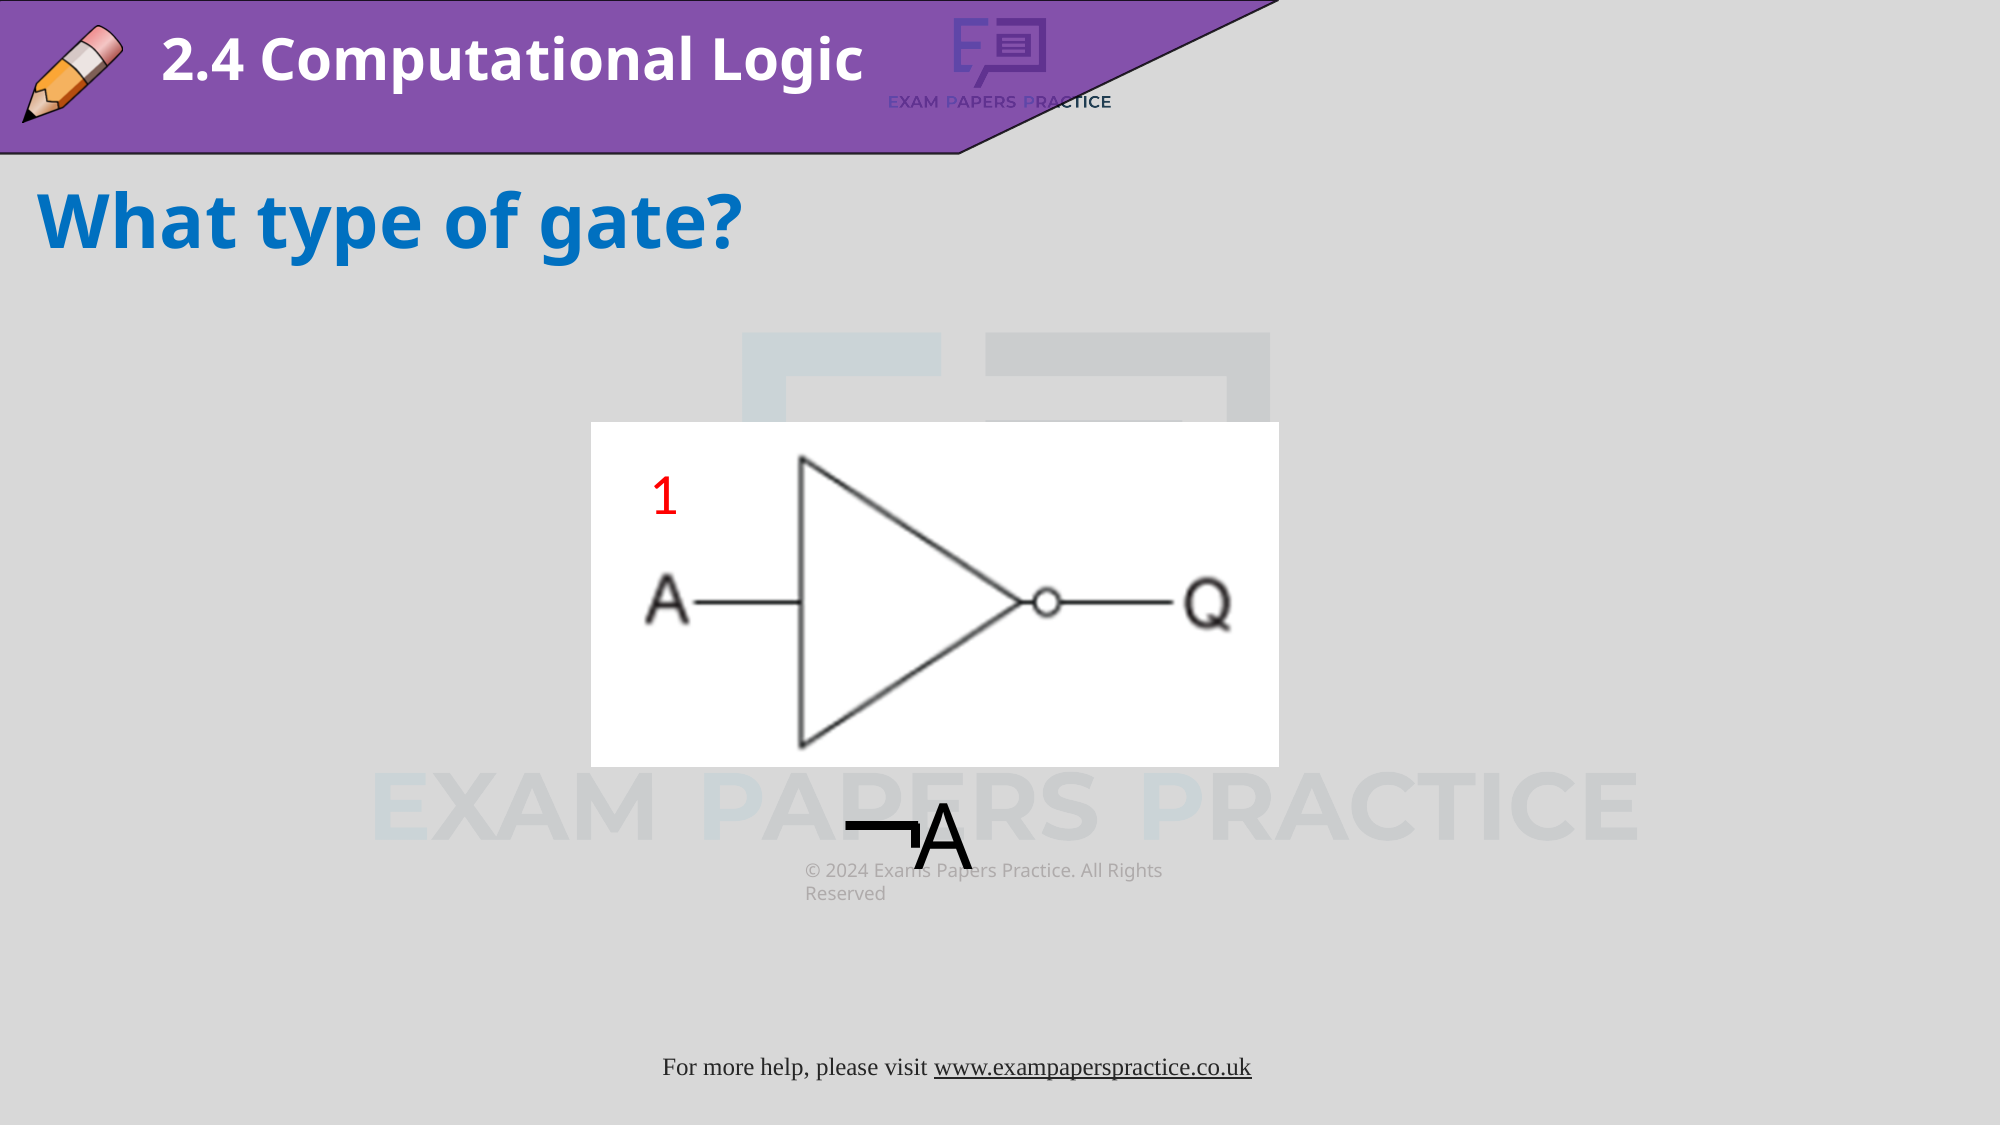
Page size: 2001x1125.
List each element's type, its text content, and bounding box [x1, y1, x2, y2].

list 2.4 Computational Logic [146, 22, 960, 134]
list What type of gate? [22, 176, 1974, 1120]
picture [591, 422, 1279, 767]
text_box A [900, 770, 1000, 896]
picture [845, 819, 924, 848]
picture [22, 25, 123, 123]
